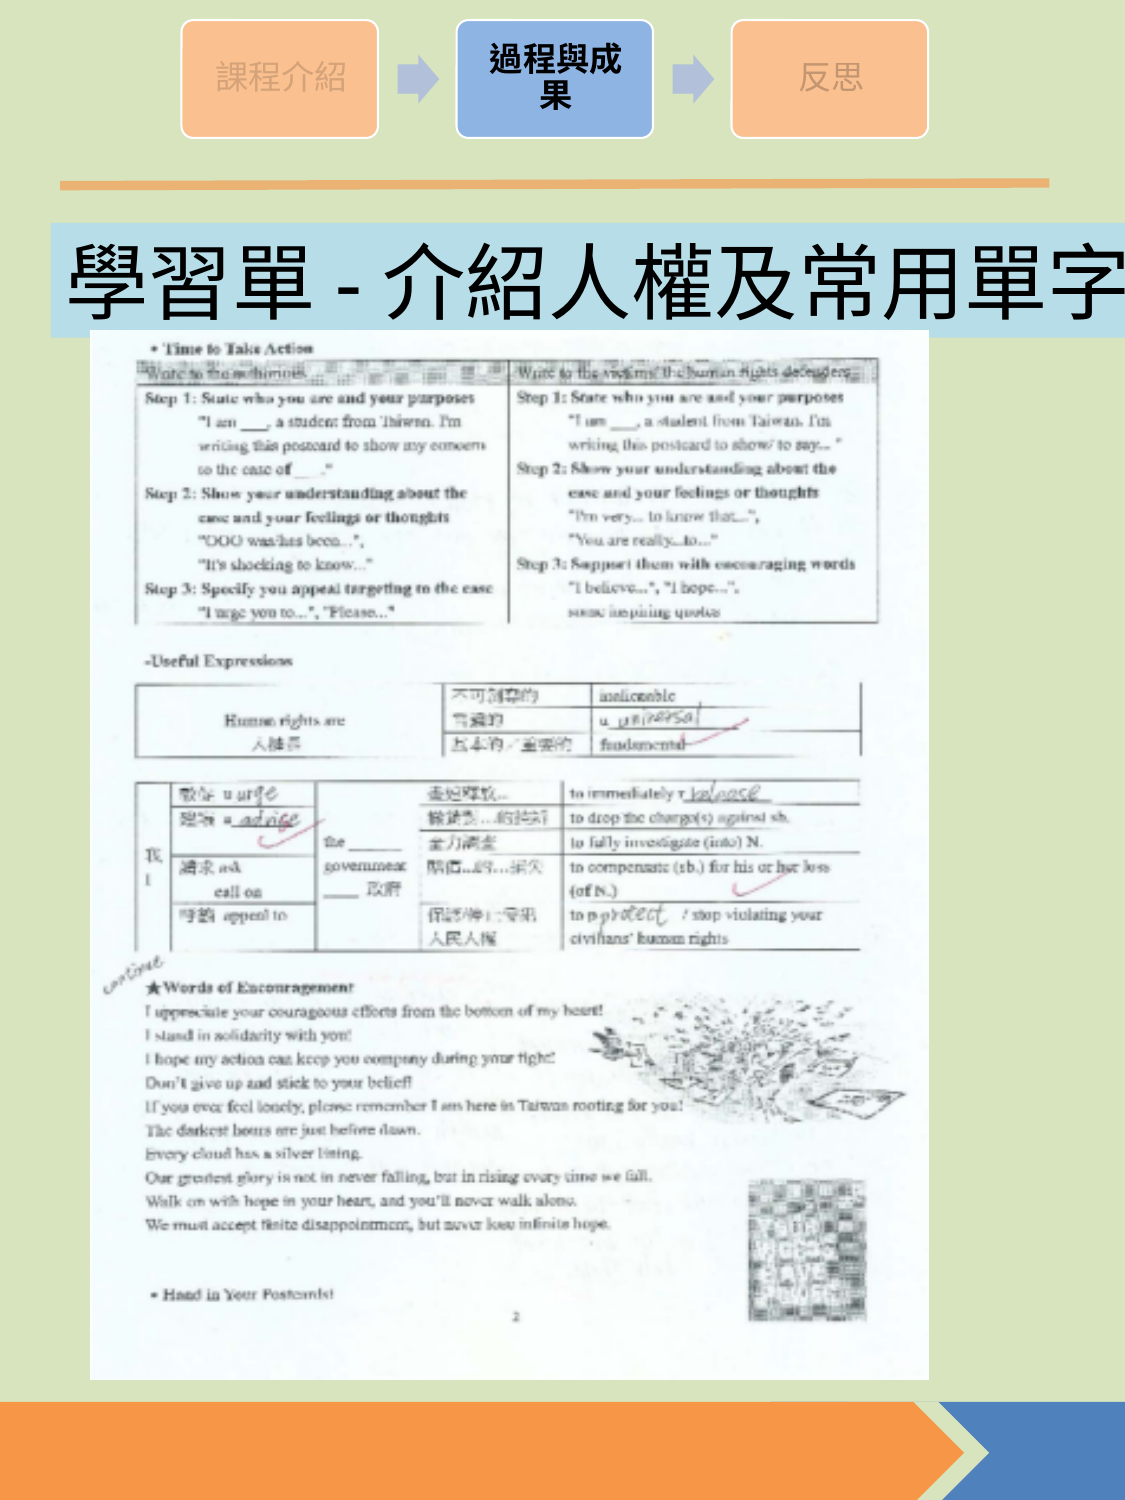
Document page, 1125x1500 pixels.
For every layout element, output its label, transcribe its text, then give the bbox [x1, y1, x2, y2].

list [180, 0, 929, 160]
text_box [60, 182, 1050, 186]
text_box 學習單-介紹人權及常用單字 [50, 222, 1125, 338]
picture [89, 330, 929, 1380]
